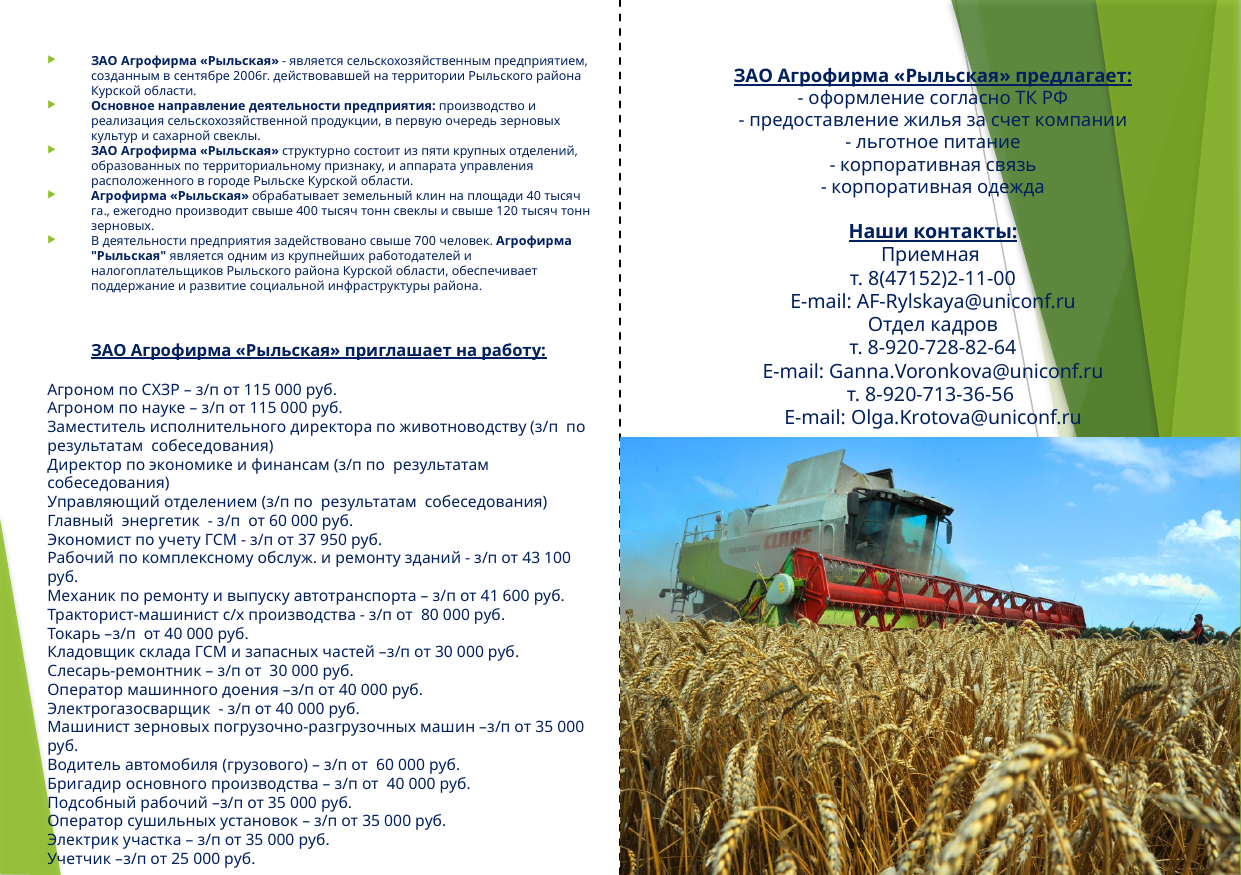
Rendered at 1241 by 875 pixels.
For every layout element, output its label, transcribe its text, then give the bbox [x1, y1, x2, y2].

picture [619, 436, 1241, 875]
title ЗАО Агрофирма «Рыльская» предлагает: - оформление согласно ТК РФ - предоставление жилья за счет компании - льготное питание - корпоративная связь - корпоративная одежда Наши контакты: Приемная т. 8(47152)2-11-00 E-mail: AF-Rylskaya@uniconf.ru Отдел кадров т. 8-920-728-82-64 E-mail: Ganna.Voronkova@uniconf.ru т. 8-920-713-36-56 E-mail: Olga.Krotova@uniconf.ru [643, 35, 1223, 435]
list ЗАО Агрофирма «Рыльская» - является сельскохозяйственным предприятием, созданным в сентябре 2006г. действовавшей на территории Рыльского района Курской области. Основное направление деятельности предприятия: производство и реализация сельскохозяйственной продукции, в первую очередь зерновых культур и сахарной свеклы. ЗАО Агрофирма «Рыльская» структурно состоит из пяти крупных отделений, образованных по территориальному признаку, и аппарата управления расположенного в городе Рыльске Курской области. Агрофирма «Рыльская» обрабатывает земельный клин на площади 40 тысяч га., ежегодно производит свыше 400 тысяч тонн свеклы и свыше 120 тысяч тонн зерновых. В деятельности предприятия задействовано свыше 700 человек. Агрофирма "Рыльская" является одним из крупнейших работодателей и налогоплательщиков Рыльского района Курской области, обеспечивает поддержание и развитие социальной инфраструктуры района. ЗАО Агрофирма «Рыльская» приглашает на работу: Агроном по СХЗР – з/п от 115 000 руб. Агроном по науке – з/п от 115 000 руб. Заместитель исполнительного директора по животноводству (з/п по результатам собеседования) Директор по экономике и финансам (з/п по результатам собеседования) Управляющий отделением (з/п по результатам собеседования) Главный энергетик - з/п от 60 000 руб. Экономист по учету ГСМ - з/п от 37 950 руб. Рабочий по комплексному обслуж. и ремонту зданий - з/п от 43 100 руб. Механик по ремонту и выпуску автотранспорта – з/п от 41 600 руб. Тракторист-машинист с/х производства - з/п от 80 000 руб. Токарь –з/п от 40 000 руб. Кладовщик склада ГСМ и запасных частей –з/п от 30 000 руб. Слесарь-ремонтник – з/п от 30 000 руб. Оператор машинного доения –з/п от 40 000 руб. Электрогазосварщик - з/п от 40 000 руб. Машинист зерновых погрузочно-разгрузочных машин –з/п от 35 000 руб. Водитель автомобиля (грузового) – з/п от 60 000 руб. Бригадир основного производства – з/п от 40 000 руб. Подсобный рабочий –з/п от 35 000 руб. Оператор сушильных установок – з/п от 35 000 руб. Электрик участка – з/п от 35 000 руб. Учетчик –з/п от 25 000 руб. [41, 47, 597, 851]
